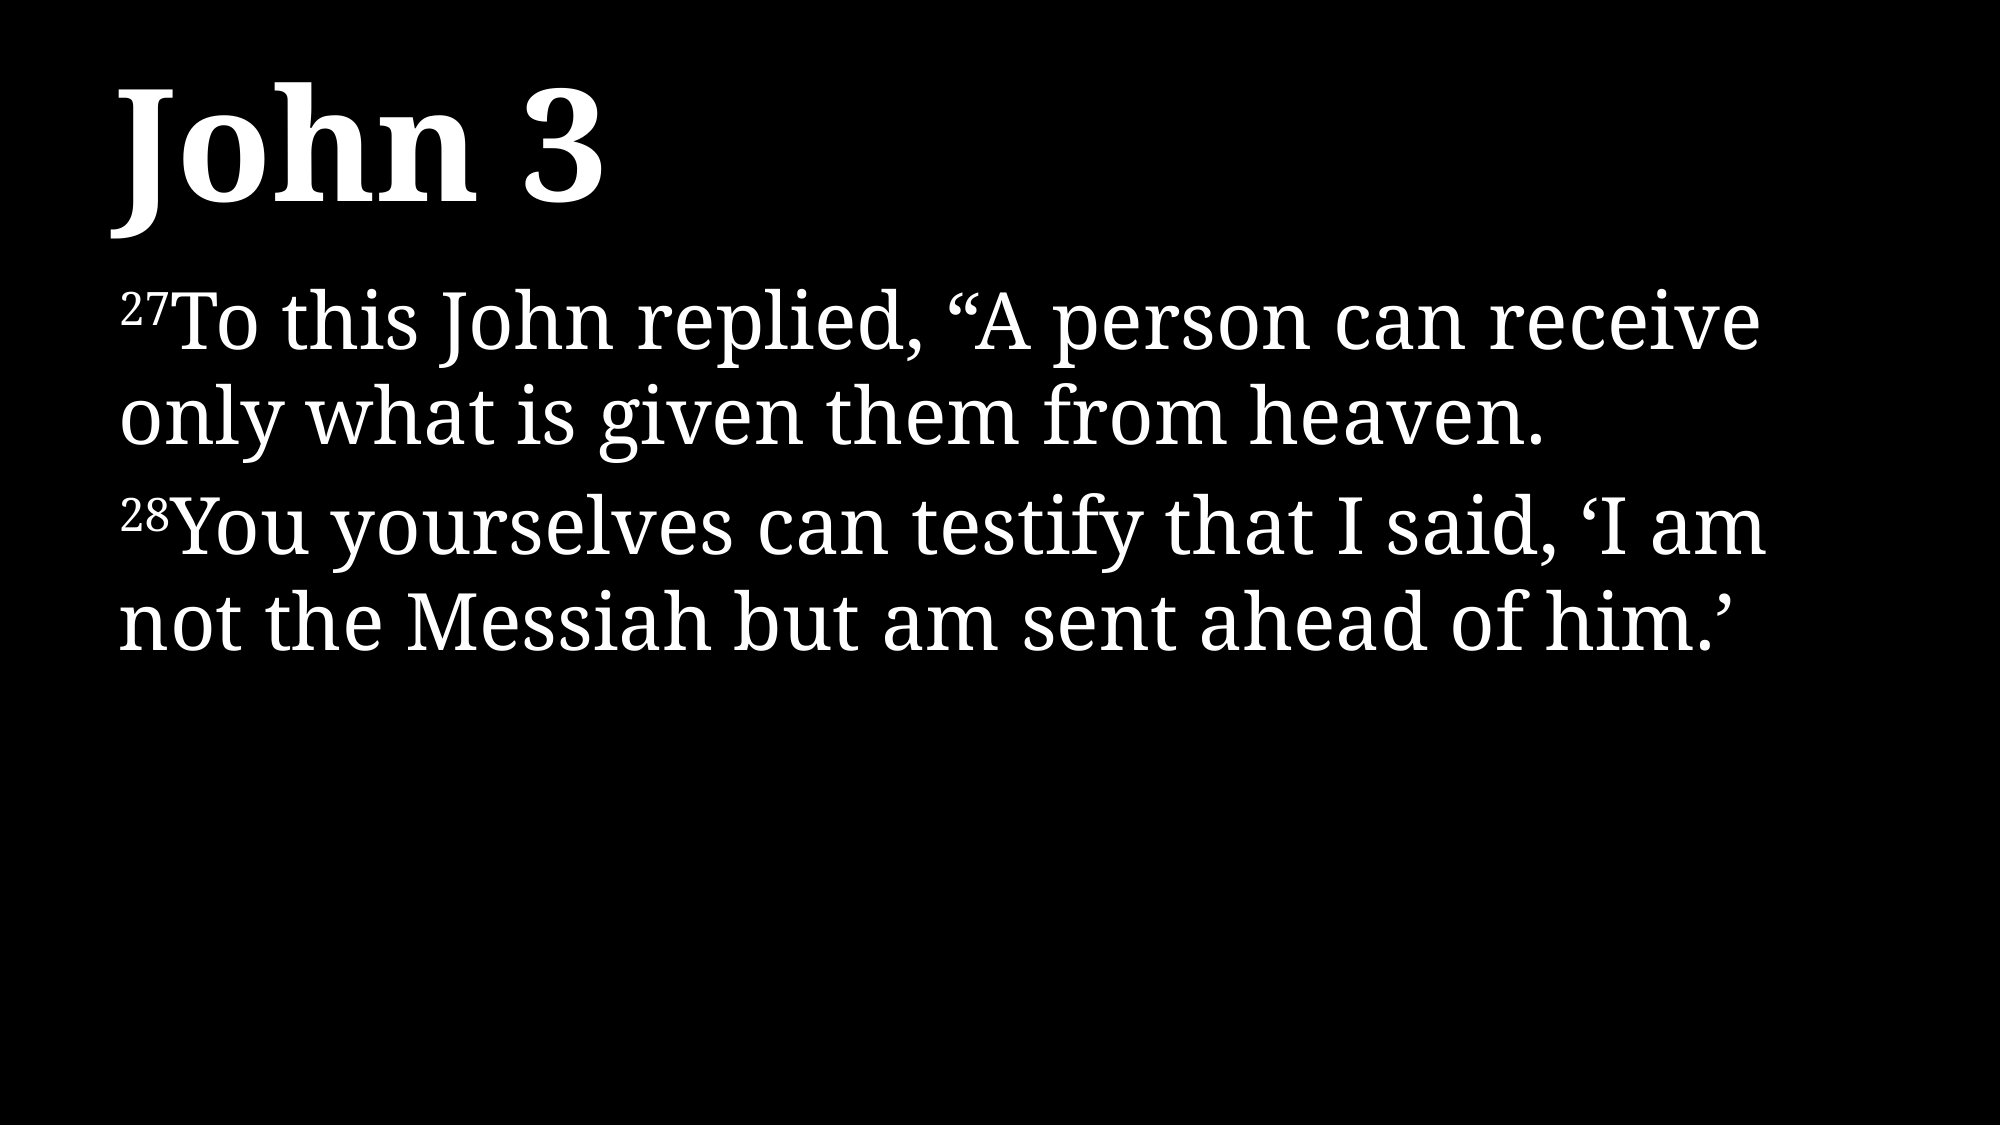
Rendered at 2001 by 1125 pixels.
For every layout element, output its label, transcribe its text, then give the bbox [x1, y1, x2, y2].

title John 3 [99, 45, 1900, 233]
list 27To this John replied, “A person can receive only what is given them from heaven. 28You yourselves can testify that I said, ‘I am not the Messiah but am sent ahead of him.’ [103, 262, 1904, 1005]
